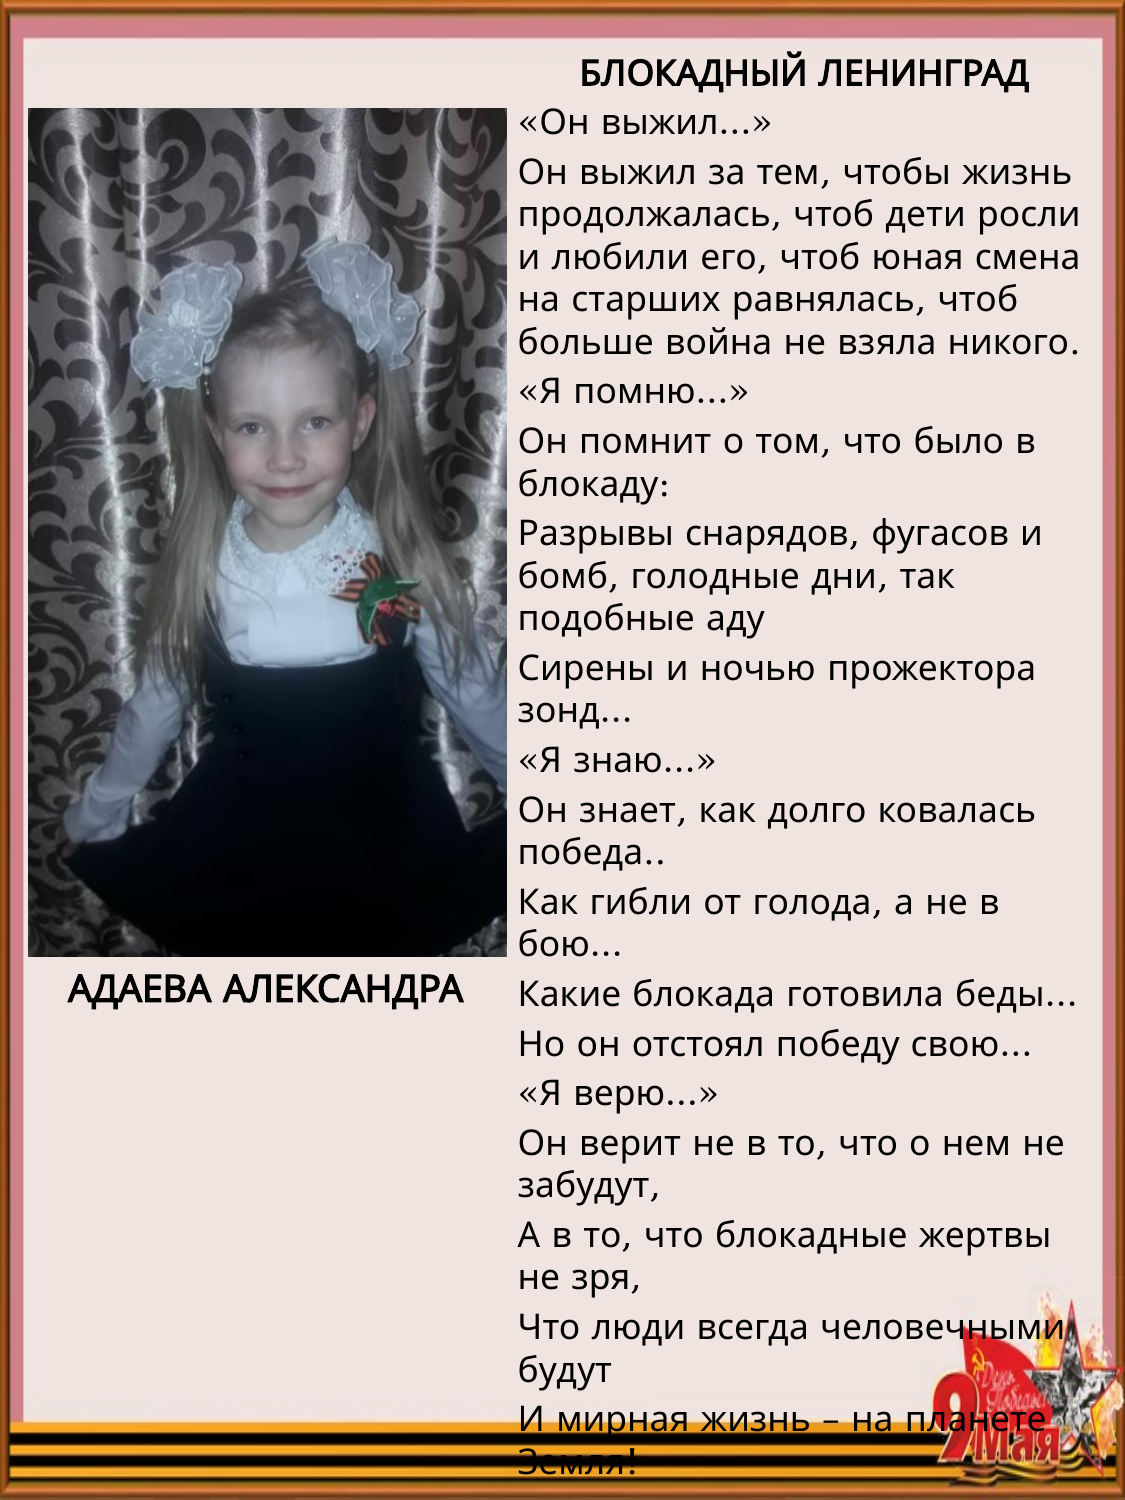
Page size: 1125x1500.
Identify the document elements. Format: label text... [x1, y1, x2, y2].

text_box АДАЕВА АЛЕКСАНДРА [53, 957, 479, 1062]
text_box БЛОКАДНЫЙ ЛЕНИНГРАД «Он выжил…» Он выжил за тем, чтобы жизнь продолжалась, чтоб дети росли и любили его, чтоб юная смена на старших равнялась, чтоб больше война не взяла никого. «Я помню…» Он помнит о том, что было в блокаду: Разрывы снарядов, фугасов и бомб, голодные дни, так подобные аду Сирены и ночью прожектора зонд… «Я знаю…» Он знает, как долго ковалась победа.. Как гибли от голода, а не в бою… Какие блокада готовила беды… Но он отстоял победу свою… «Я верю…» Он верит не в то, что о нем не забудут, А в то, что блокадные жертвы не зря, Что люди всегда человечными будут И мирная жизнь – на планете Земля! [502, 42, 1106, 1376]
picture [0, 0, 1125, 1500]
